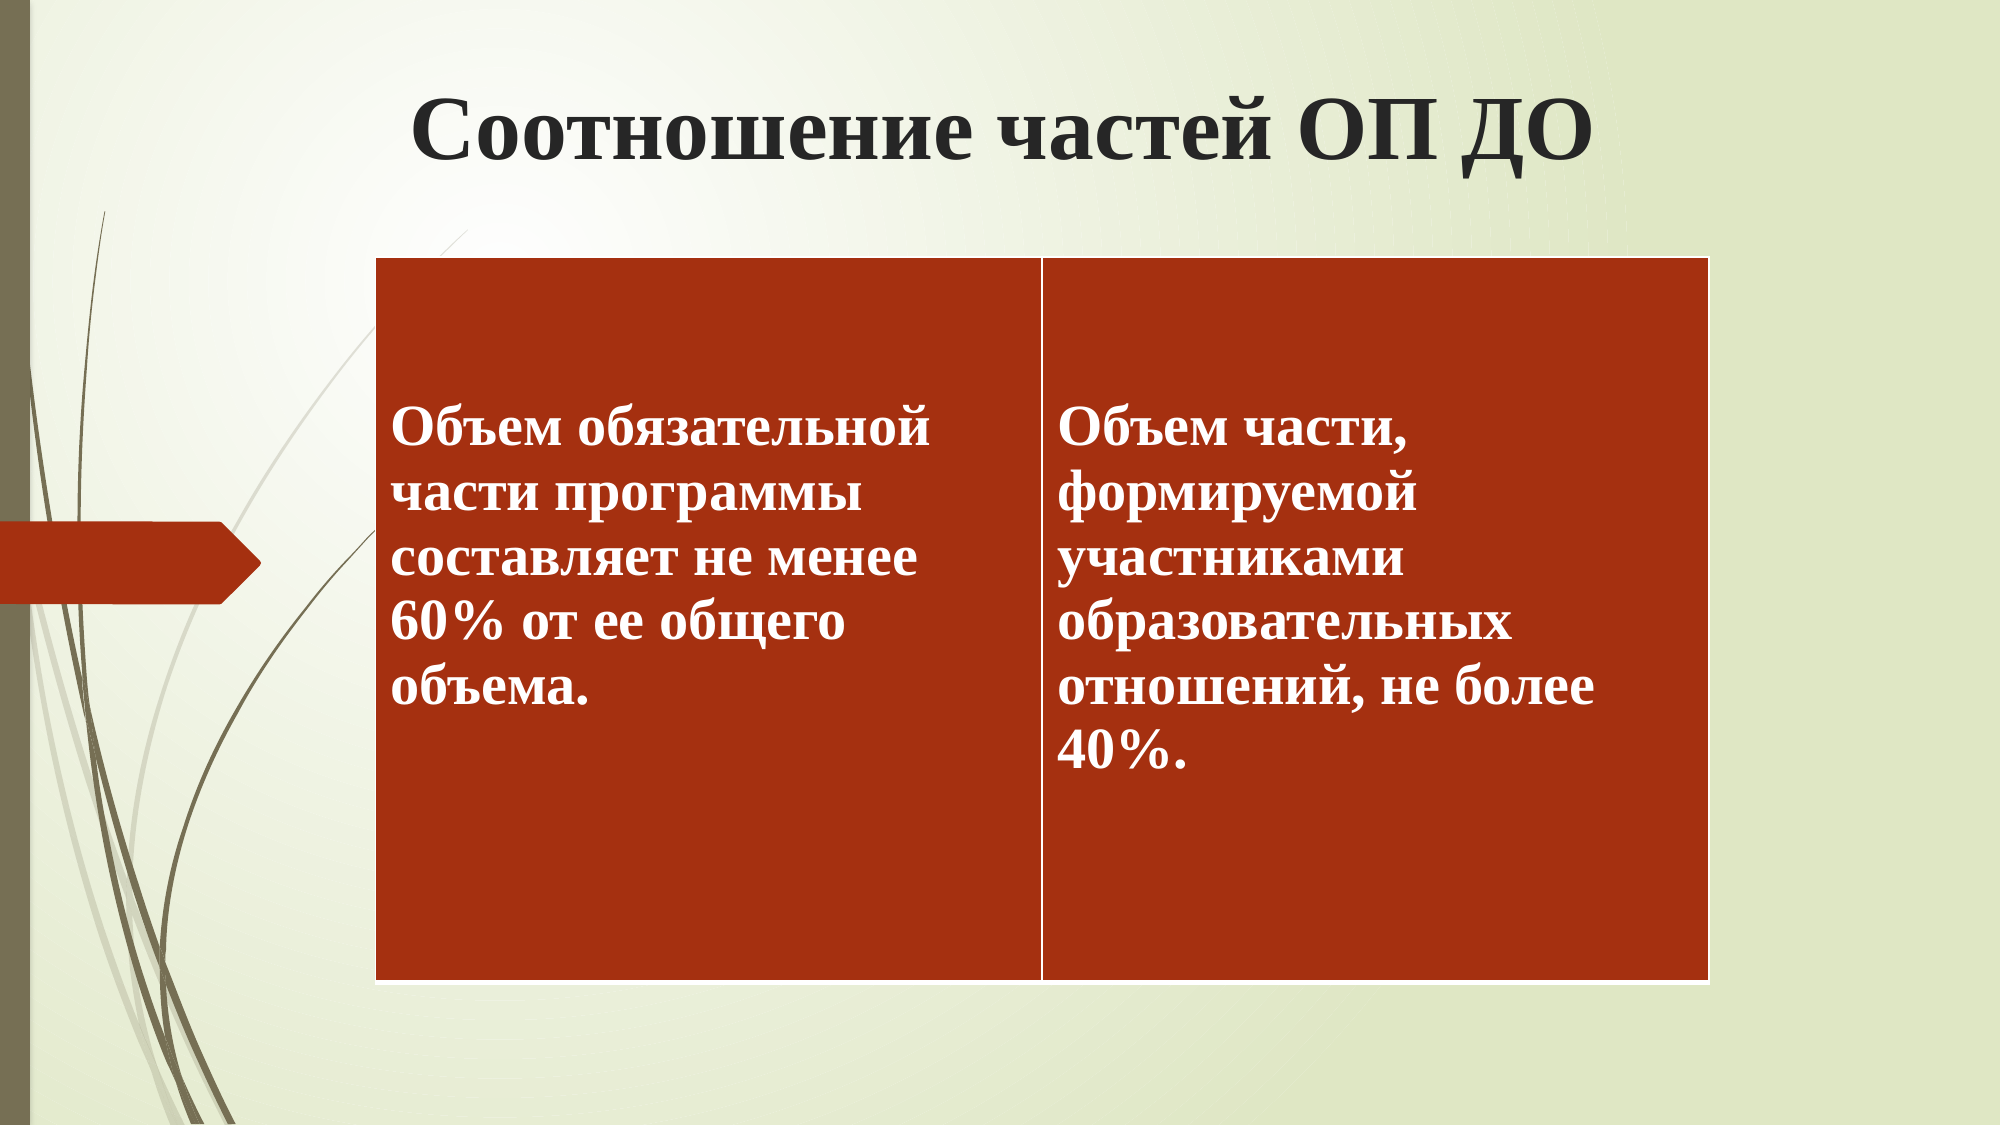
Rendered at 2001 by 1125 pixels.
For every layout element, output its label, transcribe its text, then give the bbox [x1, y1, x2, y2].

table_header Объем обязательной части программы составляет не менее 60% от ее общего объема. [376, 258, 1041, 980]
title Соотношение частей ОП ДО [394, 70, 1857, 186]
table_header Объем части, формируемой участниками образовательных отношений, не более 40%. [1043, 258, 1708, 980]
